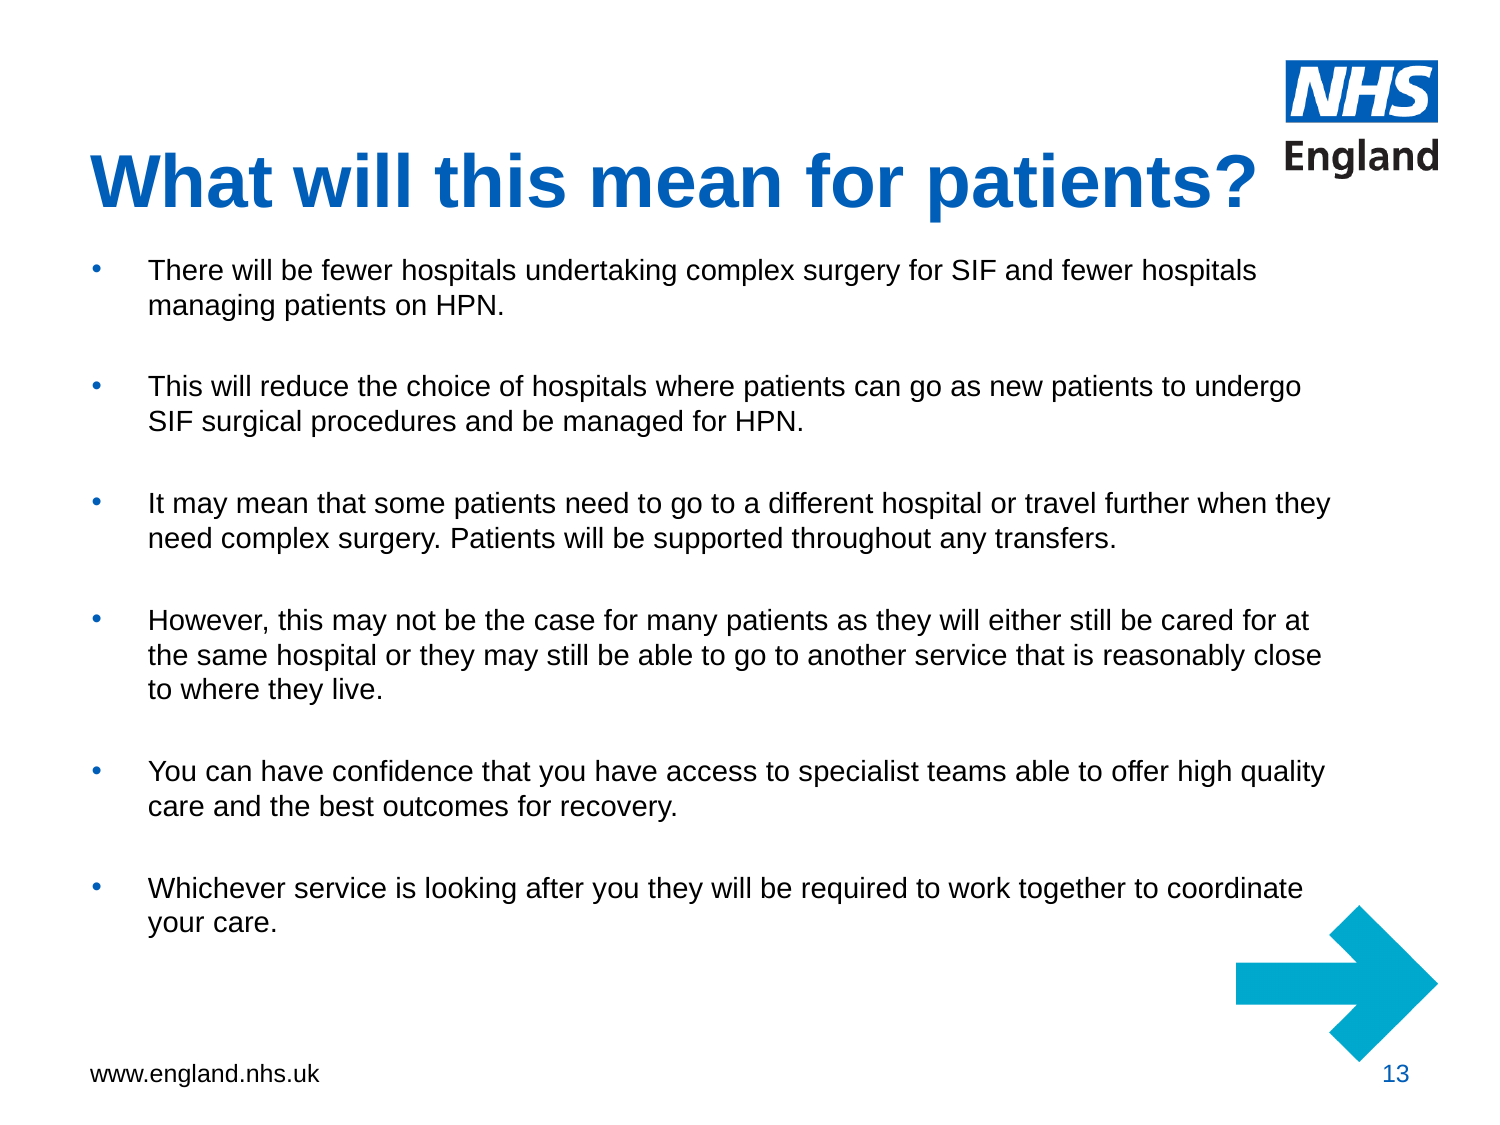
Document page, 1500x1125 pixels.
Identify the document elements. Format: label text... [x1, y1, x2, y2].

title What will this mean for patients? [75, 123, 1282, 233]
slide_number 13 [1074, 1042, 1425, 1103]
picture [1285, 60, 1438, 179]
picture [1236, 905, 1438, 1062]
list There will be fewer hospitals undertaking complex surgery for SIF and fewer hospitals managing patients on HPN. This will reduce the choice of hospitals where patients can go as new patients to undergo SIF surgical procedures and be managed for HPN. It may mean that some patients need to go to a different hospital or travel further when they need complex surgery. Patients will be supported throughout any transfers. However, this may not be the case for many patients as they will either still be cared for at the same hospital or they may still be able to go to another service that is reasonably close to where they live. You can have confidence that you have access to specialist teams able to offer high quality care and the best outcomes for recovery. Whichever service is looking after you they will be required to work together to coordinate your care. [76, 243, 1364, 892]
